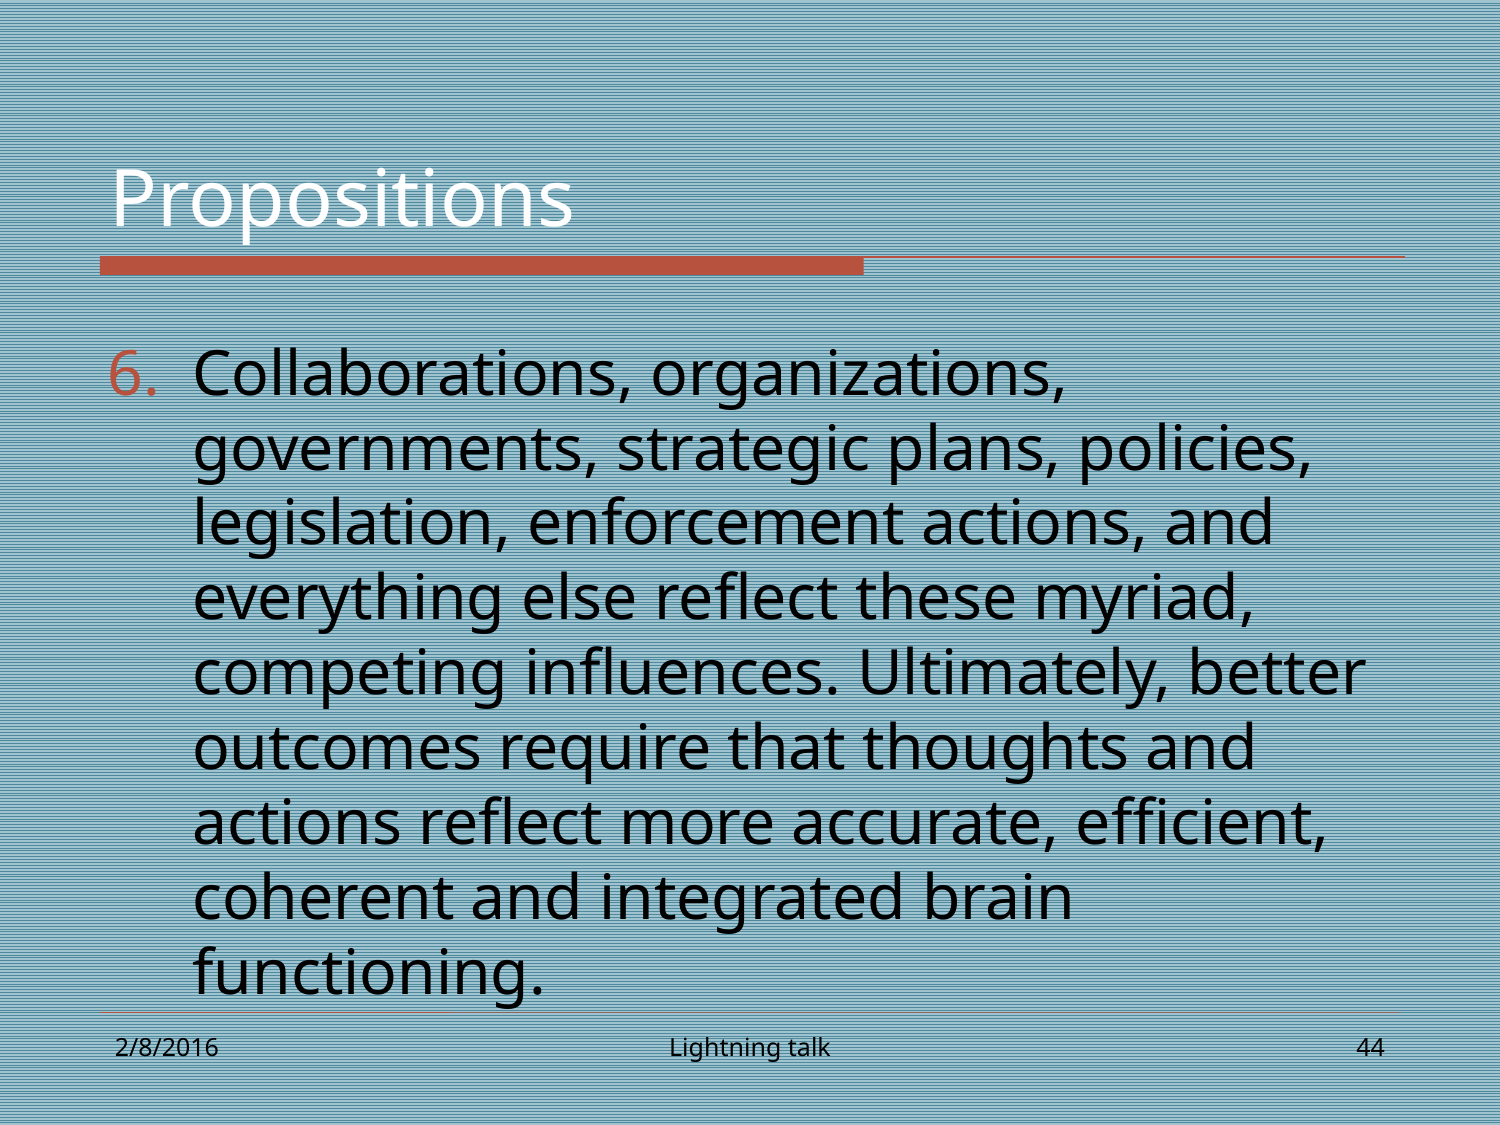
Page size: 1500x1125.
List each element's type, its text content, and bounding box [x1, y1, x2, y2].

footer Lightning talk [512, 1024, 988, 1103]
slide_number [99, 1024, 426, 1103]
title Propositions [94, 50, 1407, 250]
list Collaborations, organizations, governments, strategic plans, policies, legislation, enforcement actions, and everything else reflect these myriad, competing influences. Ultimately, better outcomes require that thoughts and actions reflect more accurate, efficient, coherent and integrated brain functioning. [92, 324, 1406, 1025]
slide_number 44 [1074, 1024, 1401, 1103]
